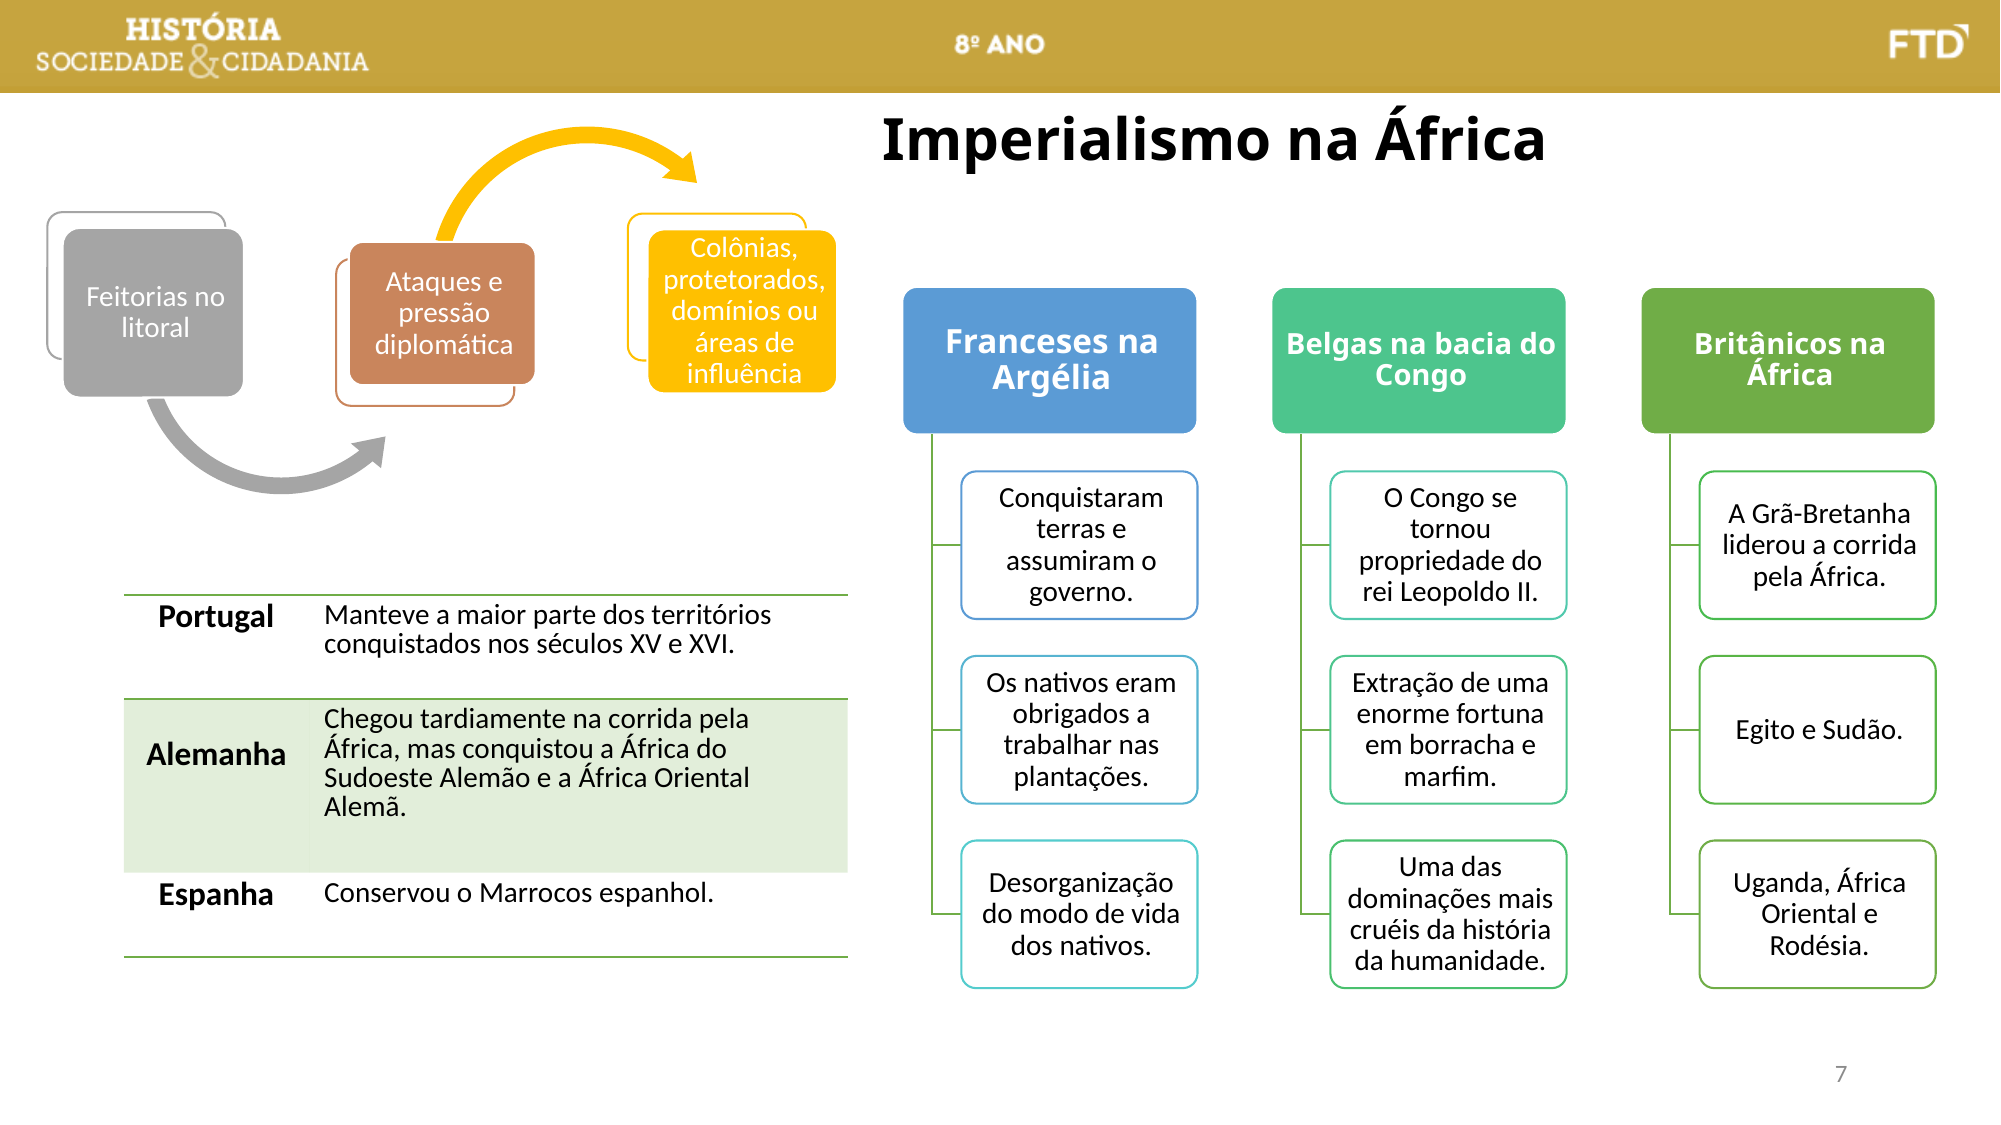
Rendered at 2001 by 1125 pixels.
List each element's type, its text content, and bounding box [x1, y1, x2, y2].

table_header Portugal [124, 596, 309, 698]
table_cell Alemanha [124, 700, 309, 873]
slide_number 7 [1412, 1067, 1863, 1103]
table_header Manteve a maior parte dos territórios conquistados nos séculos XV e XVI. [309, 596, 848, 698]
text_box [902, 208, 1936, 1067]
table_cell Conservou o Marrocos espanhol. [309, 873, 848, 956]
table_cell Espanha [124, 873, 309, 956]
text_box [0, 162, 1240, 463]
text_box Imperialismo na África [649, 94, 1782, 180]
picture [0, 0, 2000, 93]
table_cell Chegou tardiamente na corrida pela África, mas conquistou a África do Sudoeste Alemão e a África Oriental Alemã. [309, 700, 848, 873]
